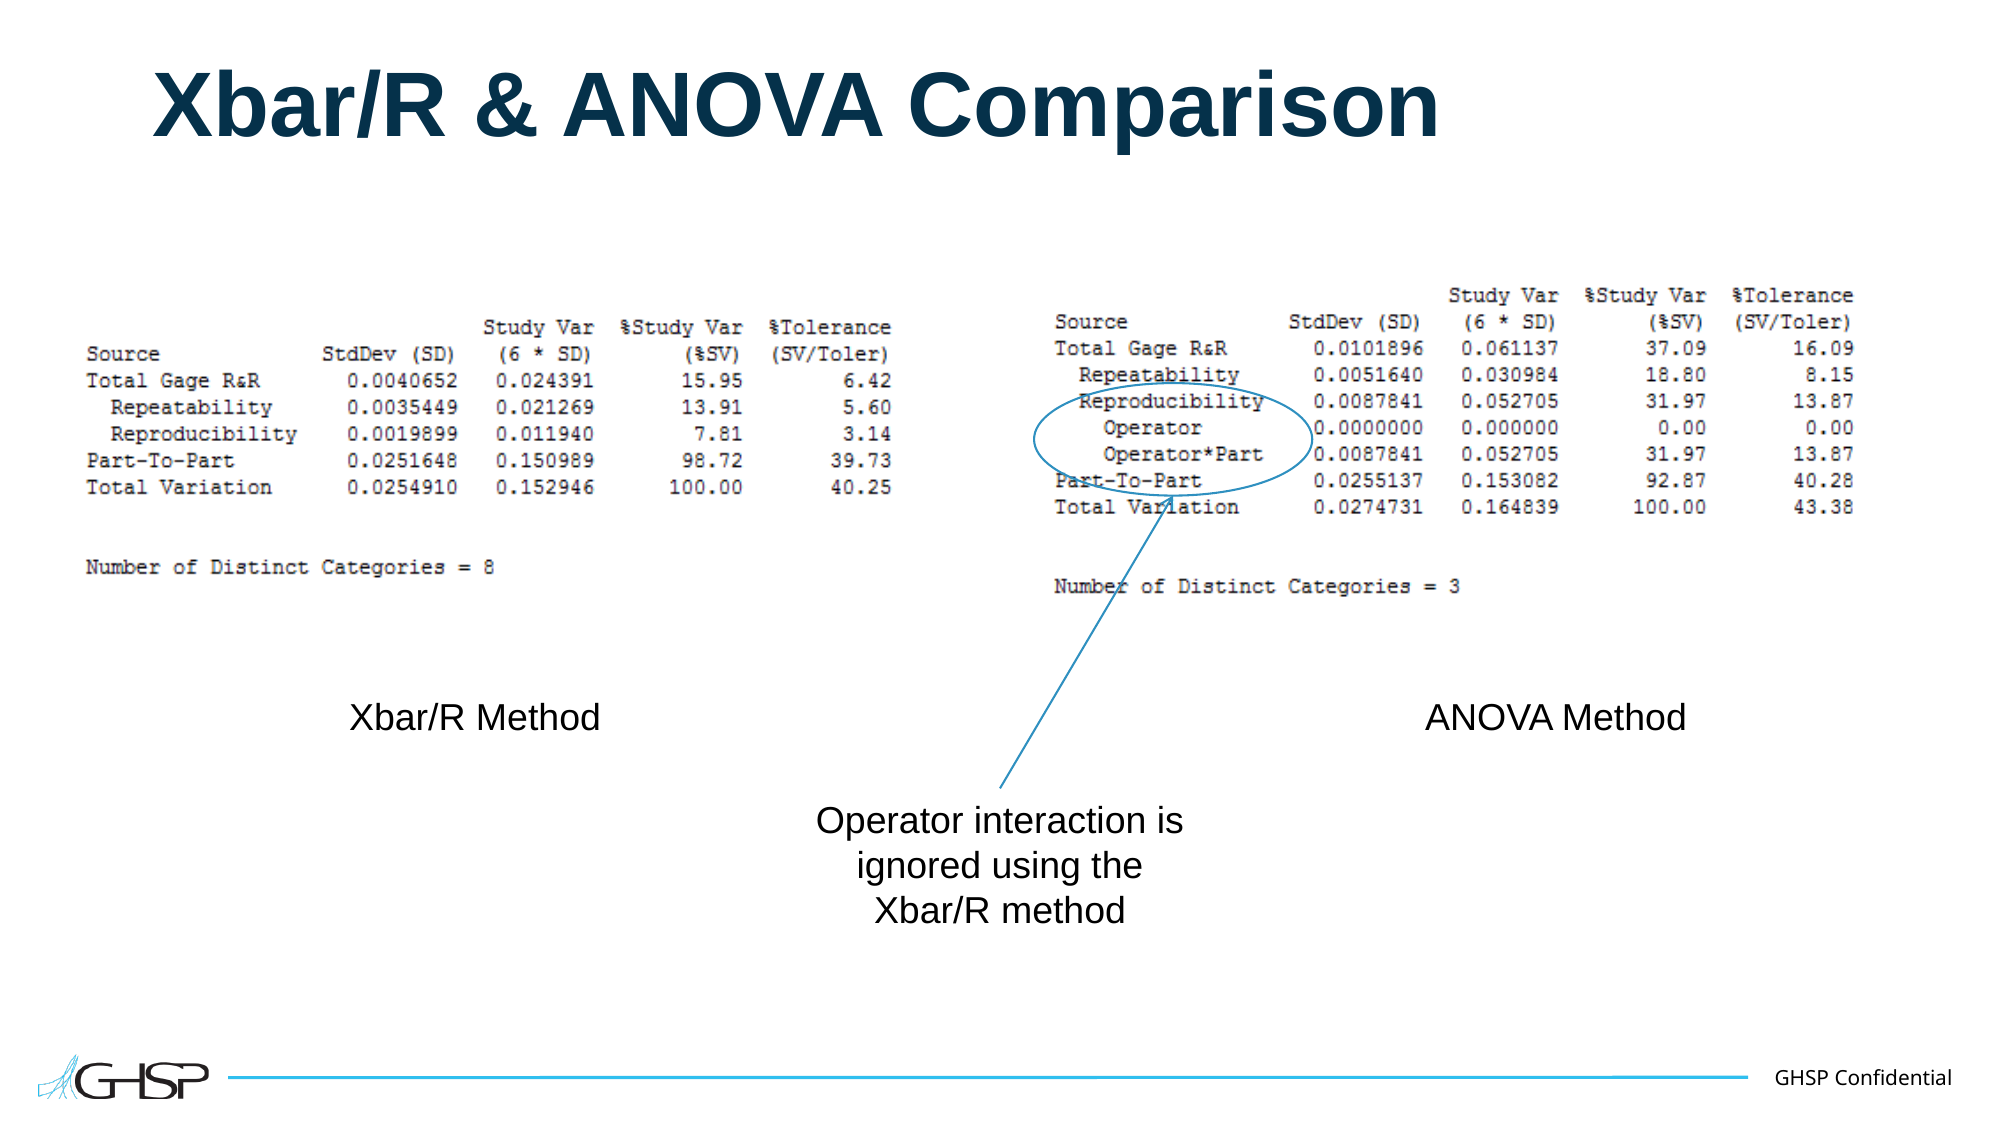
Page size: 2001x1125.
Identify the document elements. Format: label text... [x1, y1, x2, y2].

title Xbar/R & ANOVA Comparison [137, 41, 1863, 174]
text_box Xbar/R Method ANOVA Method [1313, 685, 1705, 746]
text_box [787, 383, 1313, 940]
picture [76, 306, 910, 592]
picture [1048, 283, 1874, 611]
text_box Xbar/R Method ANOVA Method [334, 685, 787, 746]
